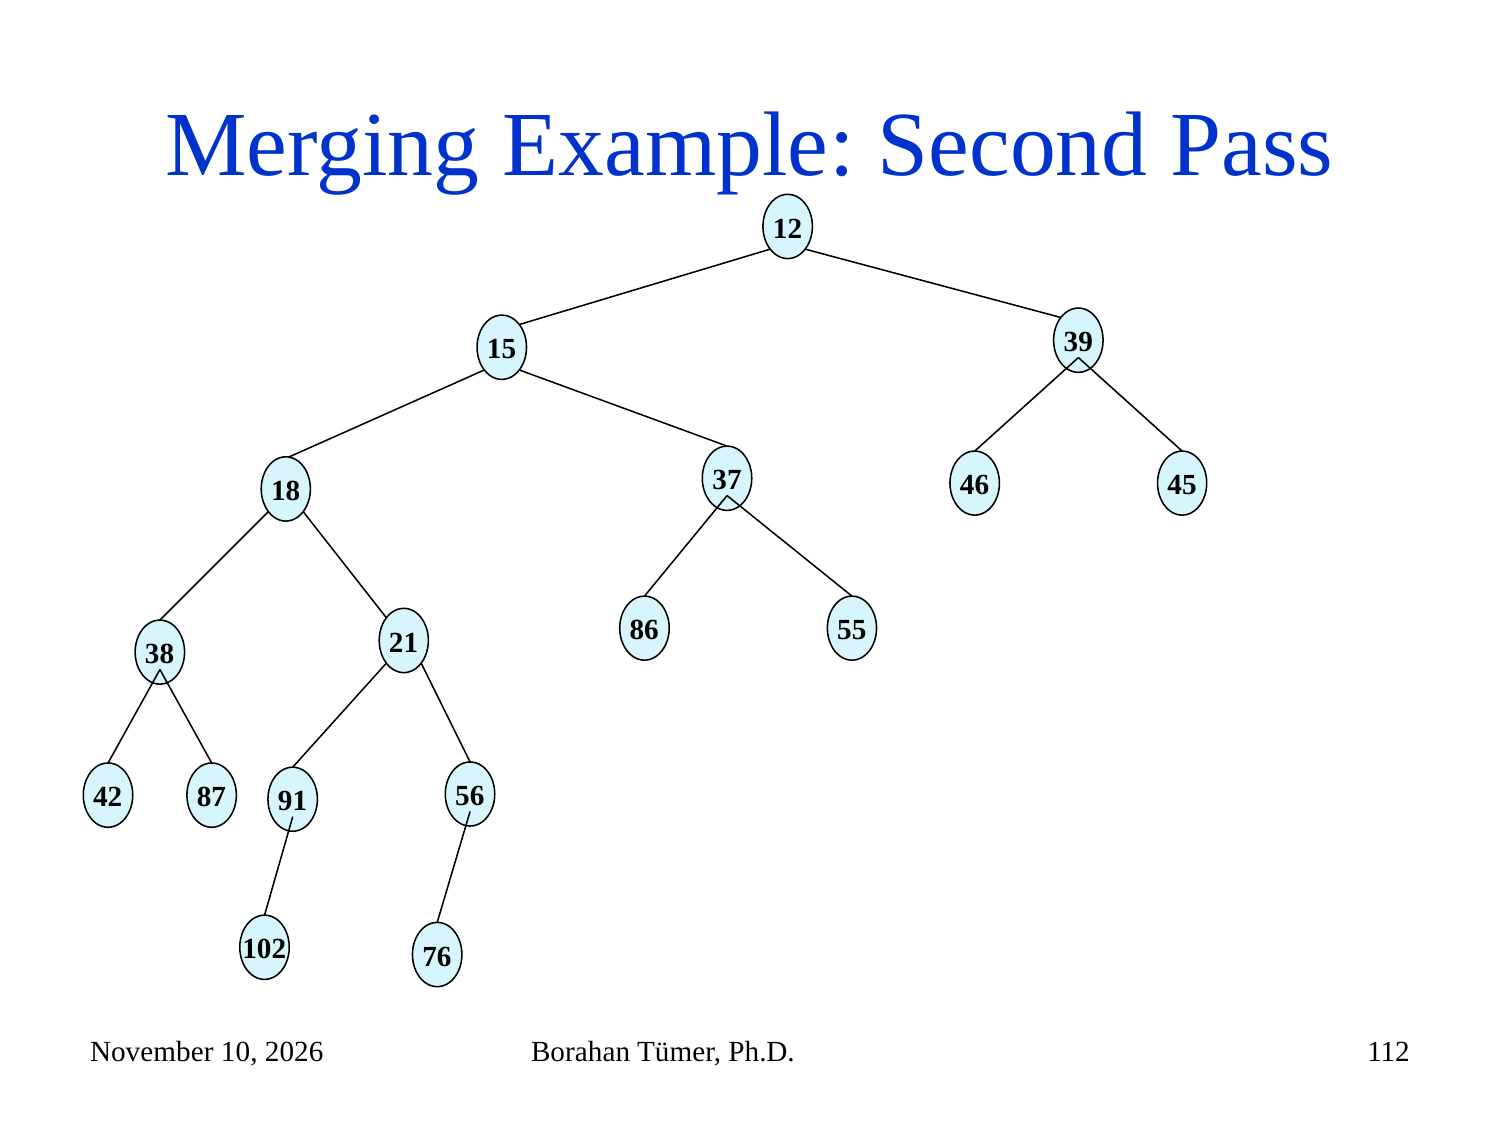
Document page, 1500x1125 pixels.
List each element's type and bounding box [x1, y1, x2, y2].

footer [512, 1024, 988, 1103]
text_box [83, 673, 237, 828]
text_box [135, 194, 1104, 987]
slide_number [75, 1024, 425, 1103]
text_box [619, 498, 877, 661]
text_box [949, 360, 1207, 516]
title [75, 45, 1425, 233]
slide_number [1074, 1024, 1425, 1103]
